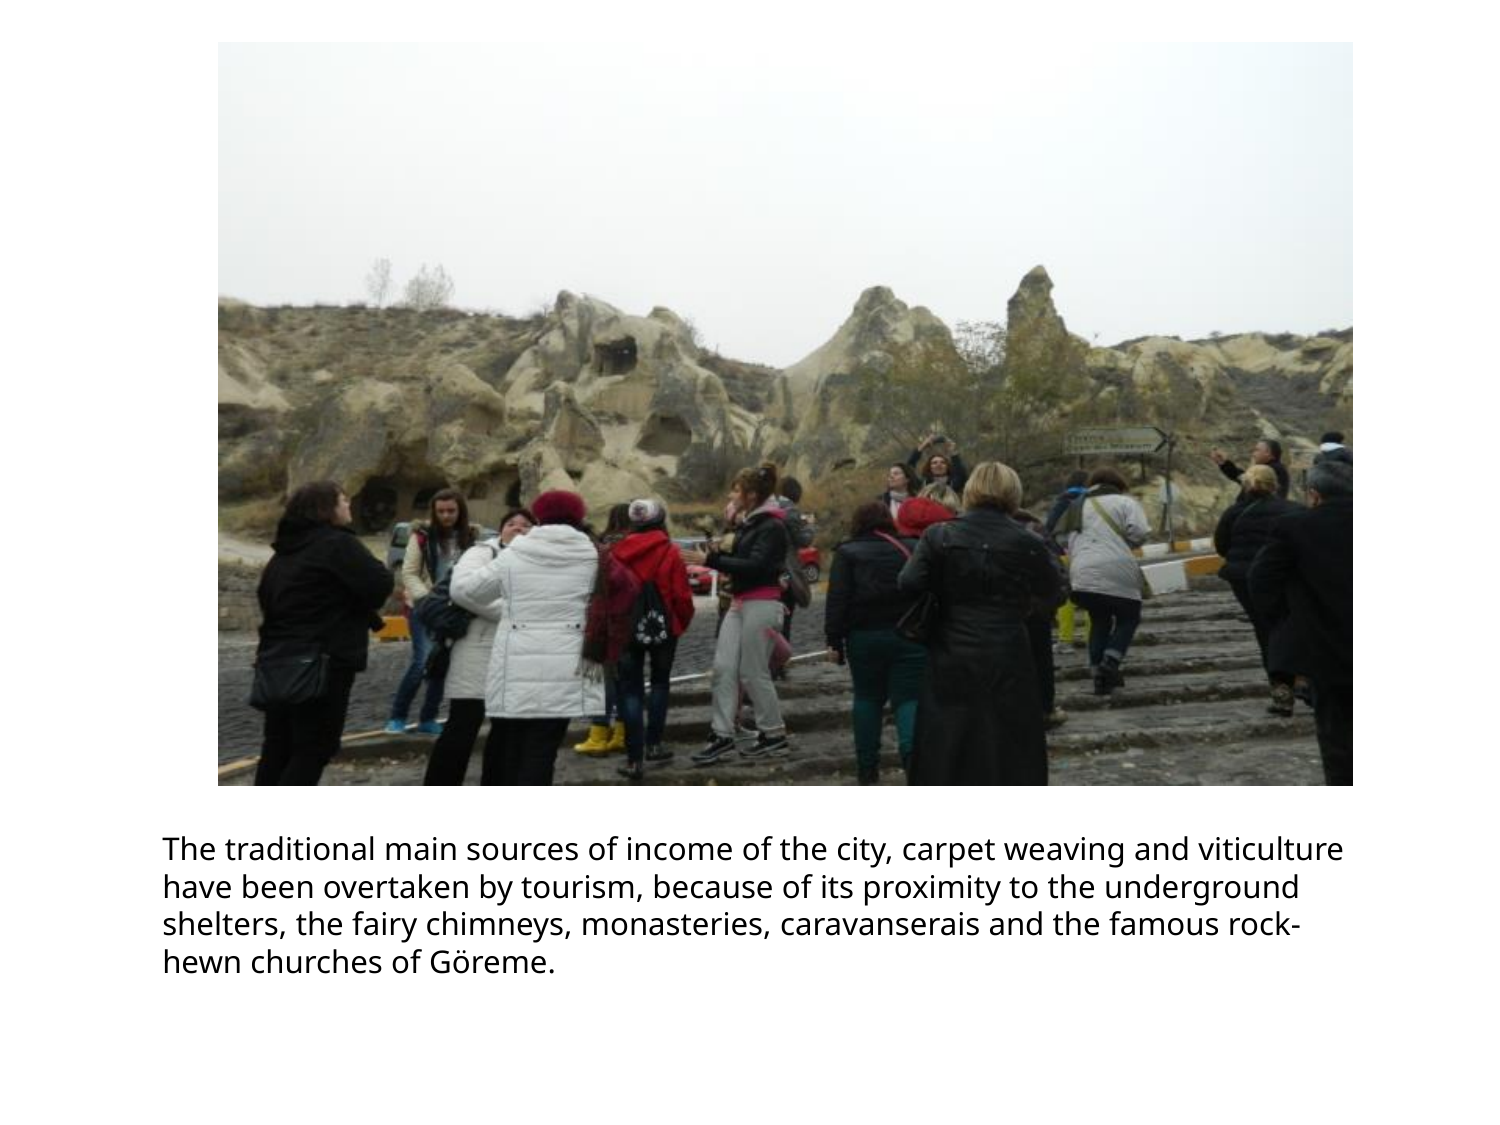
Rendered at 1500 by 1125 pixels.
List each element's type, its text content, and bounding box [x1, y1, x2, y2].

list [218, 42, 1353, 786]
text_box The traditional main sources of income of the city, carpet weaving and viticulture have been overtaken by tourism, because of its proximity to the underground shelters, the fairy chimneys, monasteries, caravanserais and the famous rock-hewn churches of Göreme. [147, 822, 1365, 1025]
